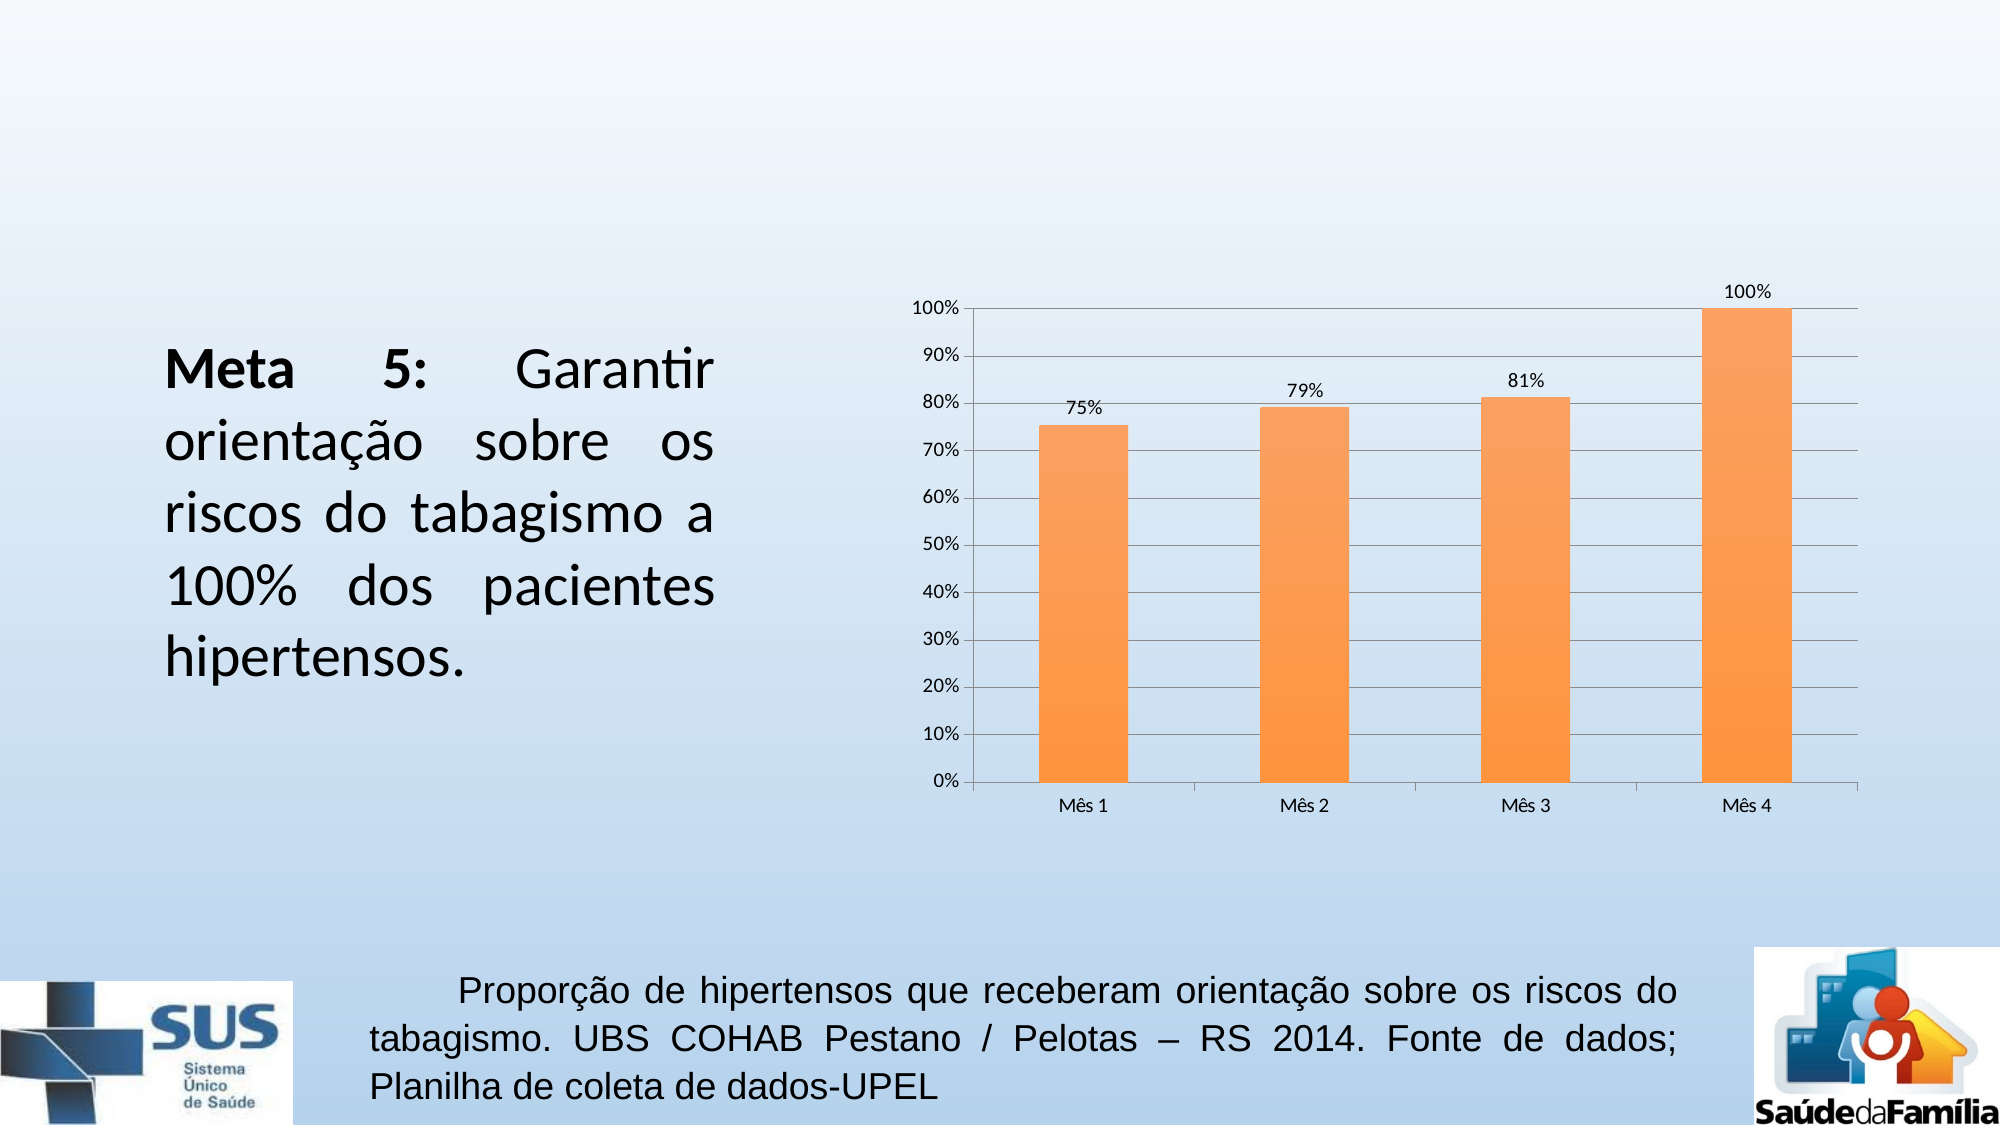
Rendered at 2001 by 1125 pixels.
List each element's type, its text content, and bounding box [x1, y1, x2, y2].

text_box Meta 5: Garantir orientação sobre os riscos do tabagismo a 100% dos pacientes hipertensos. [149, 321, 731, 697]
text_box Proporção de hipertensos que receberam orientação sobre os riscos do tabagismo. UBS COHAB Pestano / Pelotas – RS 2014. Fonte de dados; Planilha de coleta de dados-UPEL [354, 955, 1693, 1115]
picture [1754, 947, 2000, 1125]
picture [0, 981, 293, 1125]
chart [891, 282, 1878, 828]
